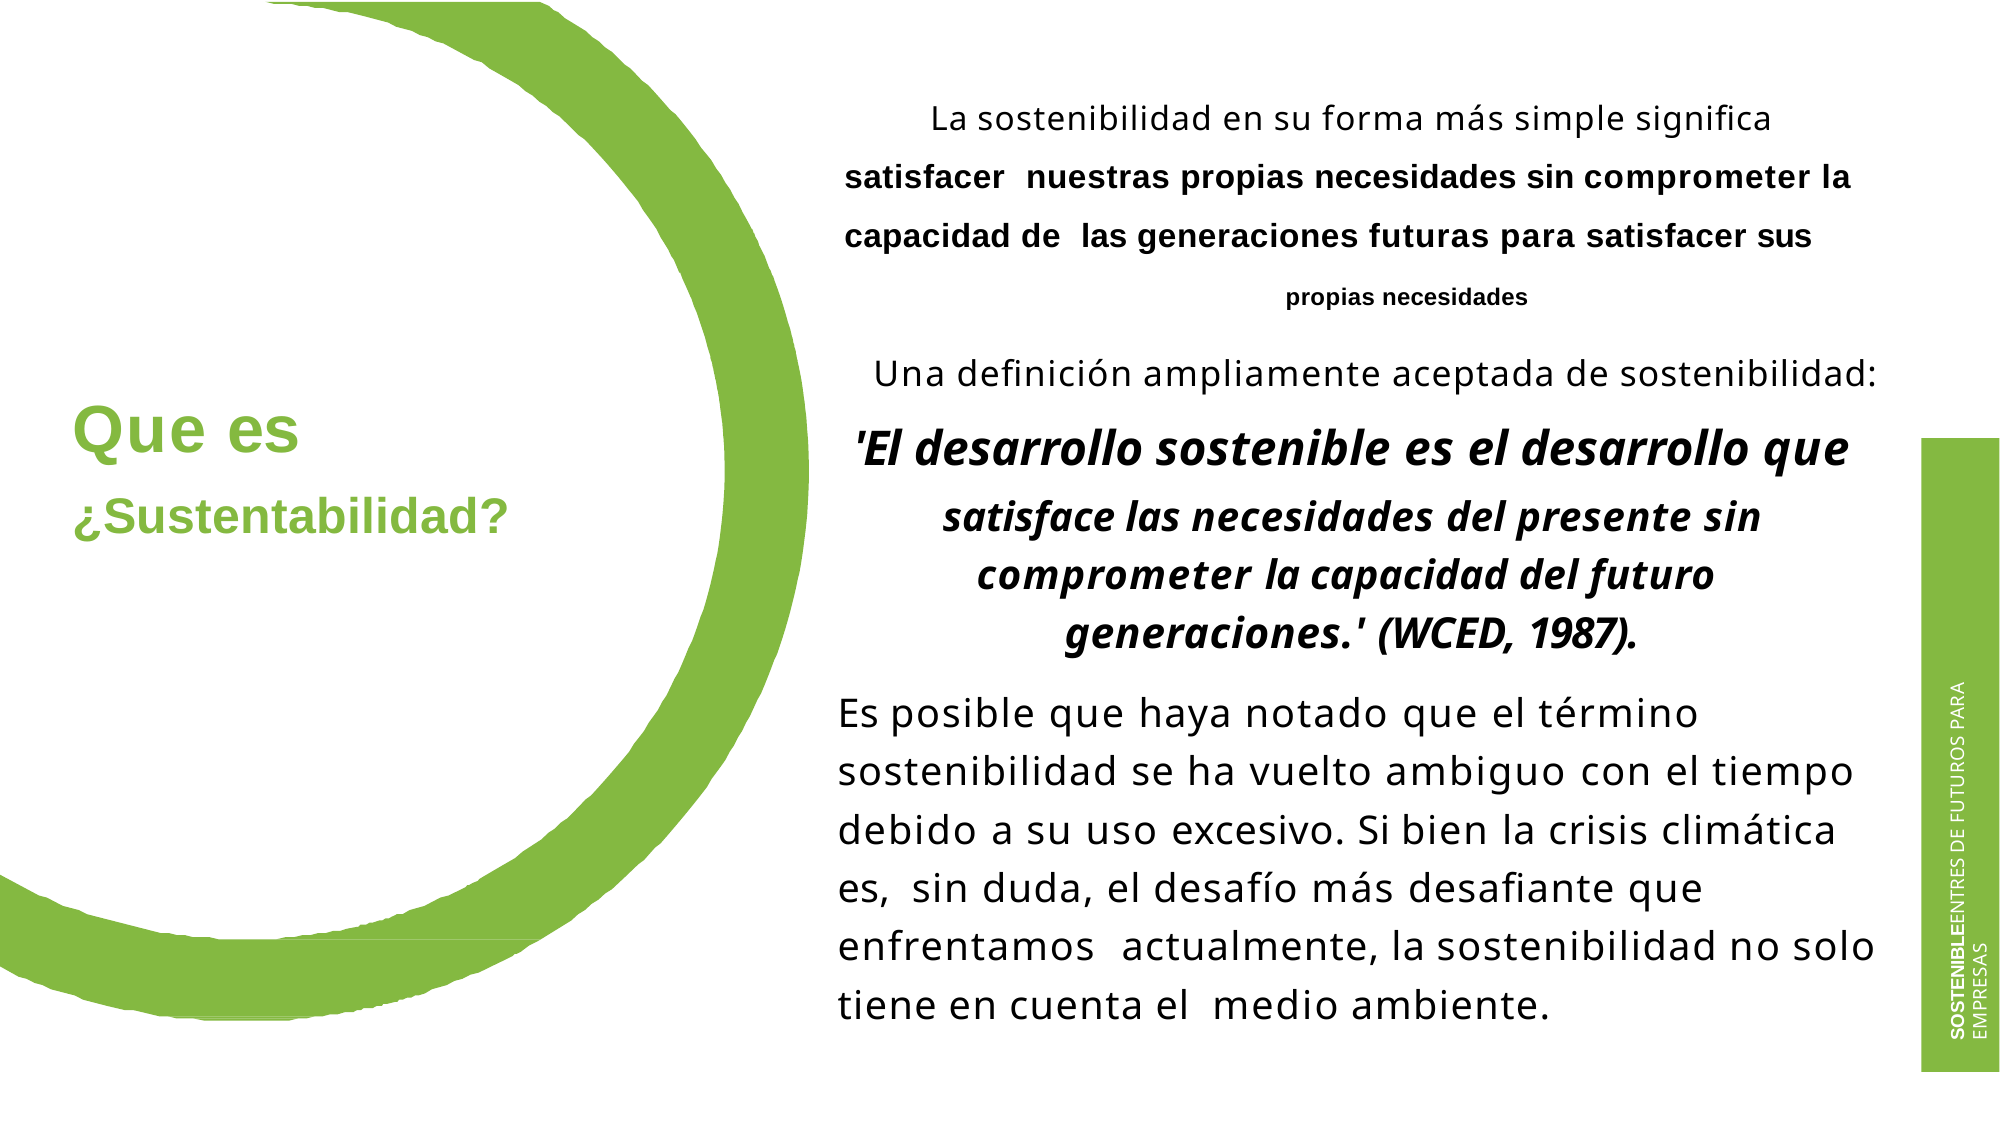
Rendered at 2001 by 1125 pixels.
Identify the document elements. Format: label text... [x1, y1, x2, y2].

text_box [1921, 438, 2000, 1072]
text_box [0, 1, 809, 1021]
text_box SOSTENIBLEENTRES DE FUTUROS PARA EMPRESAS [1945, 589, 1976, 1043]
text_box Una definición ampliamente aceptada de sostenibilidad: 'El desarrollo sostenible es el desarrollo que satisface las necesidades del presente sin comprometer la capacidad del futuro generaciones.' (WCED, 1987). Es posible que haya notado que el término sostenibilidad se ha vuelto ambiguo con el tiempo debido a su uso excesivo. Si bien la crisis climática es, sin duda, el desafío más desafiante que enfrentamos actualmente, la sostenibilidad no solo tiene en cuenta el medio ambiente. [835, 330, 1882, 1028]
text_box La sostenibilidad en su forma más simple significa satisfacer nuestras propias necesidades sin comprometer la capacidad de las generaciones futuras para satisfacer sus propias necesidades [842, 77, 1900, 311]
text_box Que es ¿Sustentabilidad? [70, 360, 515, 544]
